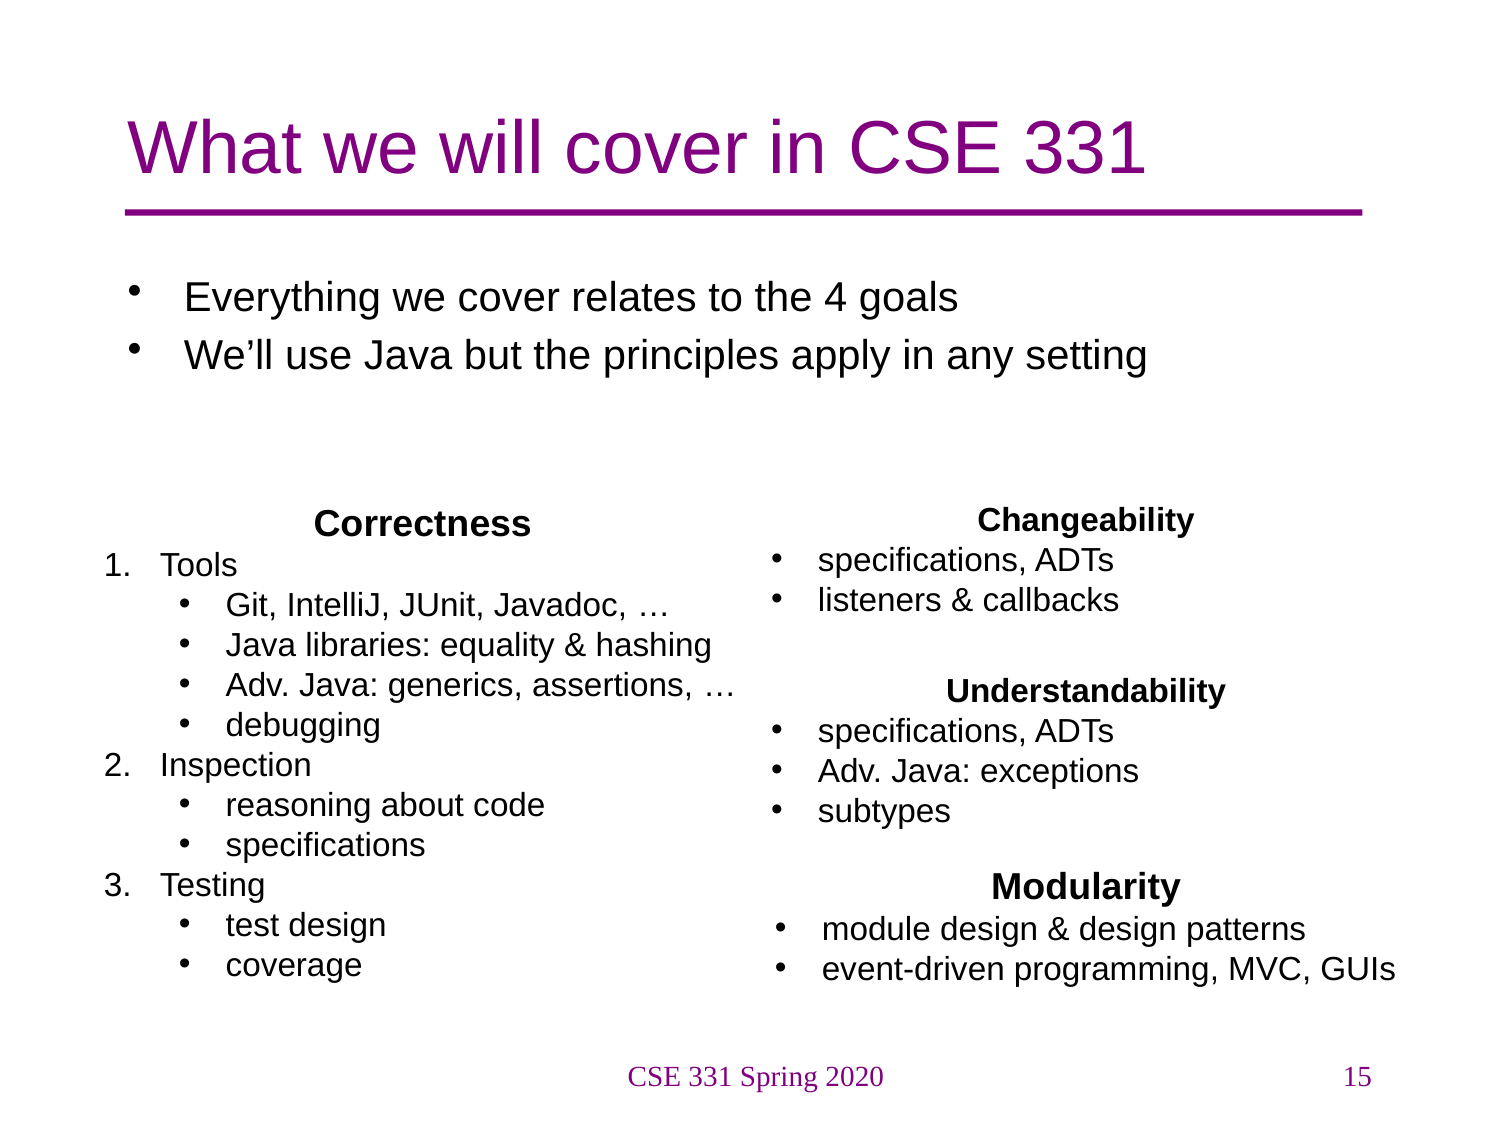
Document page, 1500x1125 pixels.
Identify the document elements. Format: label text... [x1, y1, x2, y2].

text_box Understandability specifications, ADTs Adv. Java: exceptions subtypes [756, 661, 1417, 837]
footer CSE 331 Spring 2020 [474, 1049, 1038, 1125]
text_box Correctness Tools Git, IntelliJ, JUnit, Javadoc, … Java libraries: equality & hashing Adv. Java: generics, assertions, … debugging Inspection reasoning about code specifications Testing test design coverage [88, 491, 757, 991]
slide_number 15 [1074, 1049, 1388, 1125]
text_box Modularity module design & design patterns event-driven programming, MVC, GUIs [760, 854, 1413, 995]
text_box Changeability specifications, ADTs listeners & callbacks [756, 491, 1417, 626]
title What we will cover in CSE 331 [112, 50, 1388, 238]
list Everything we cover relates to the 4 goals We’ll use Java but the principles apply in any setting [112, 262, 1388, 438]
